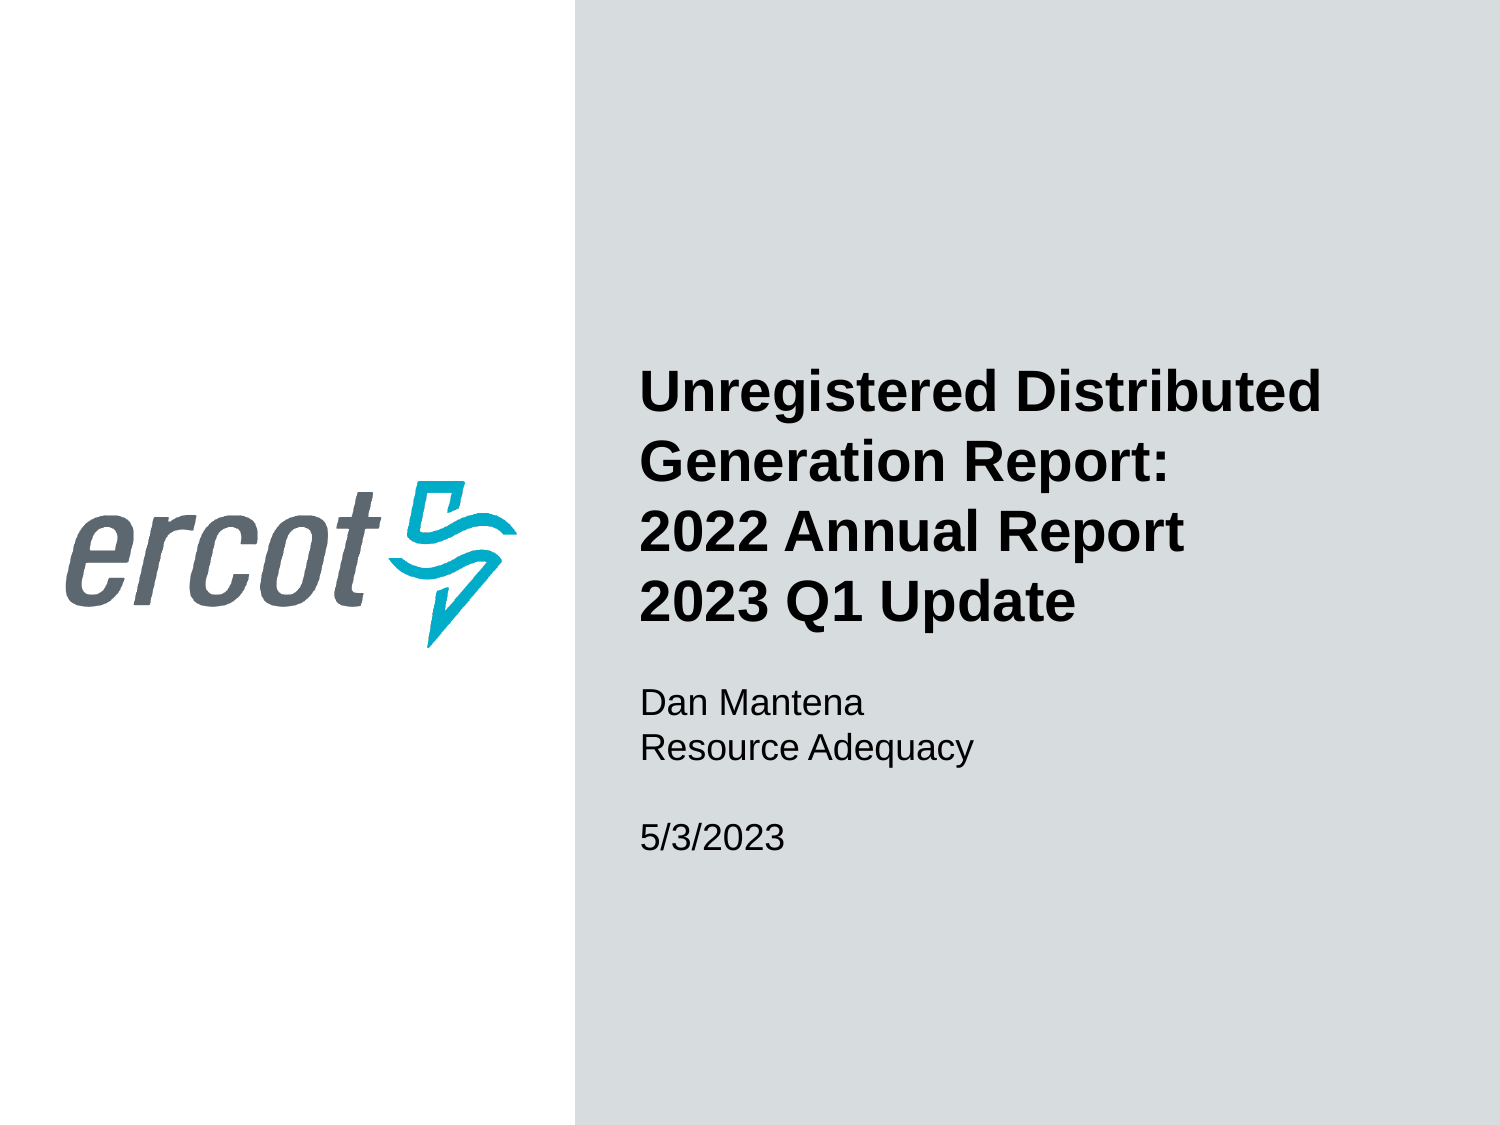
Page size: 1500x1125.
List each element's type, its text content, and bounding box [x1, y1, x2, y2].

picture [56, 471, 525, 654]
text_box Unregistered Distributed Generation Report: 2022 Annual Report 2023 Q1 Update Dan Mantena Resource Adequacy 5/3/2023 [624, 345, 1500, 865]
